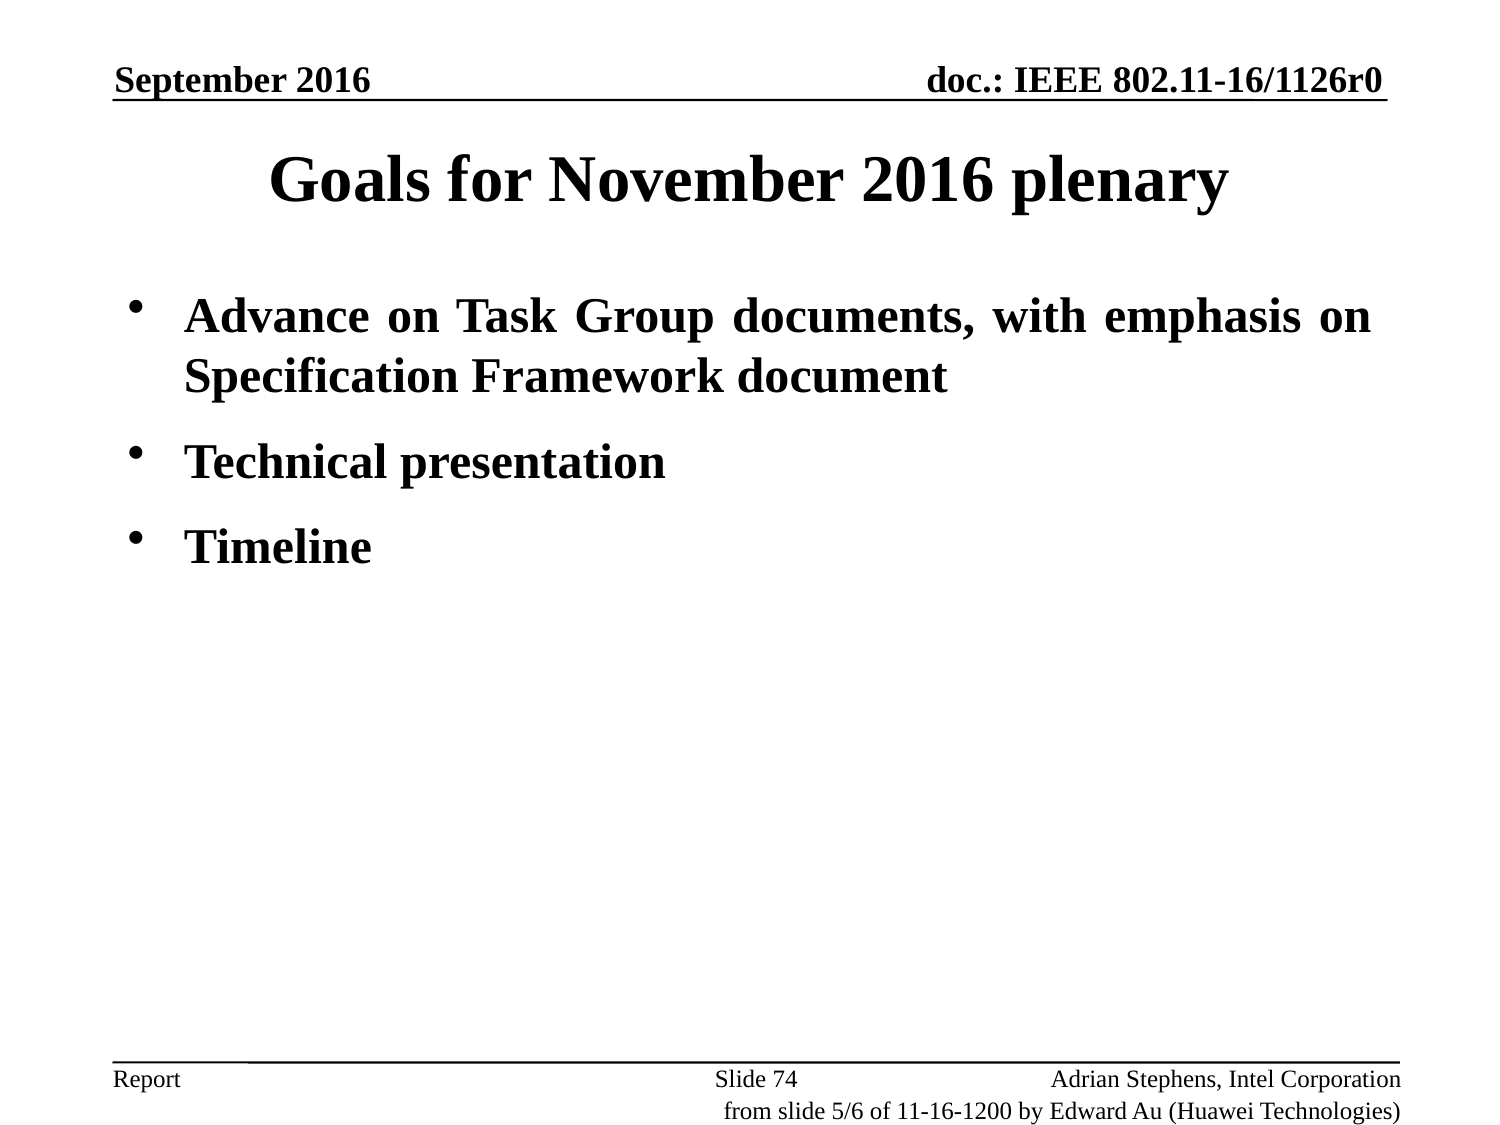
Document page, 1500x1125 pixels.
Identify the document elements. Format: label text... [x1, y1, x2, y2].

text_box Goals for November 2016 plenary [112, 87, 1388, 263]
text_box Advance on Task Group documents, with emphasis on Specification Framework document Technical presentation Timeline [112, 274, 1388, 950]
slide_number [114, 54, 374, 101]
footer Adrian Stephens, Intel Corporation [1024, 1061, 1402, 1087]
text_box from slide 5/6 of 11-16-1200 by Edward Au (Huawei Technologies) [343, 1087, 1417, 1125]
slide_number Slide 74 [711, 1061, 801, 1093]
